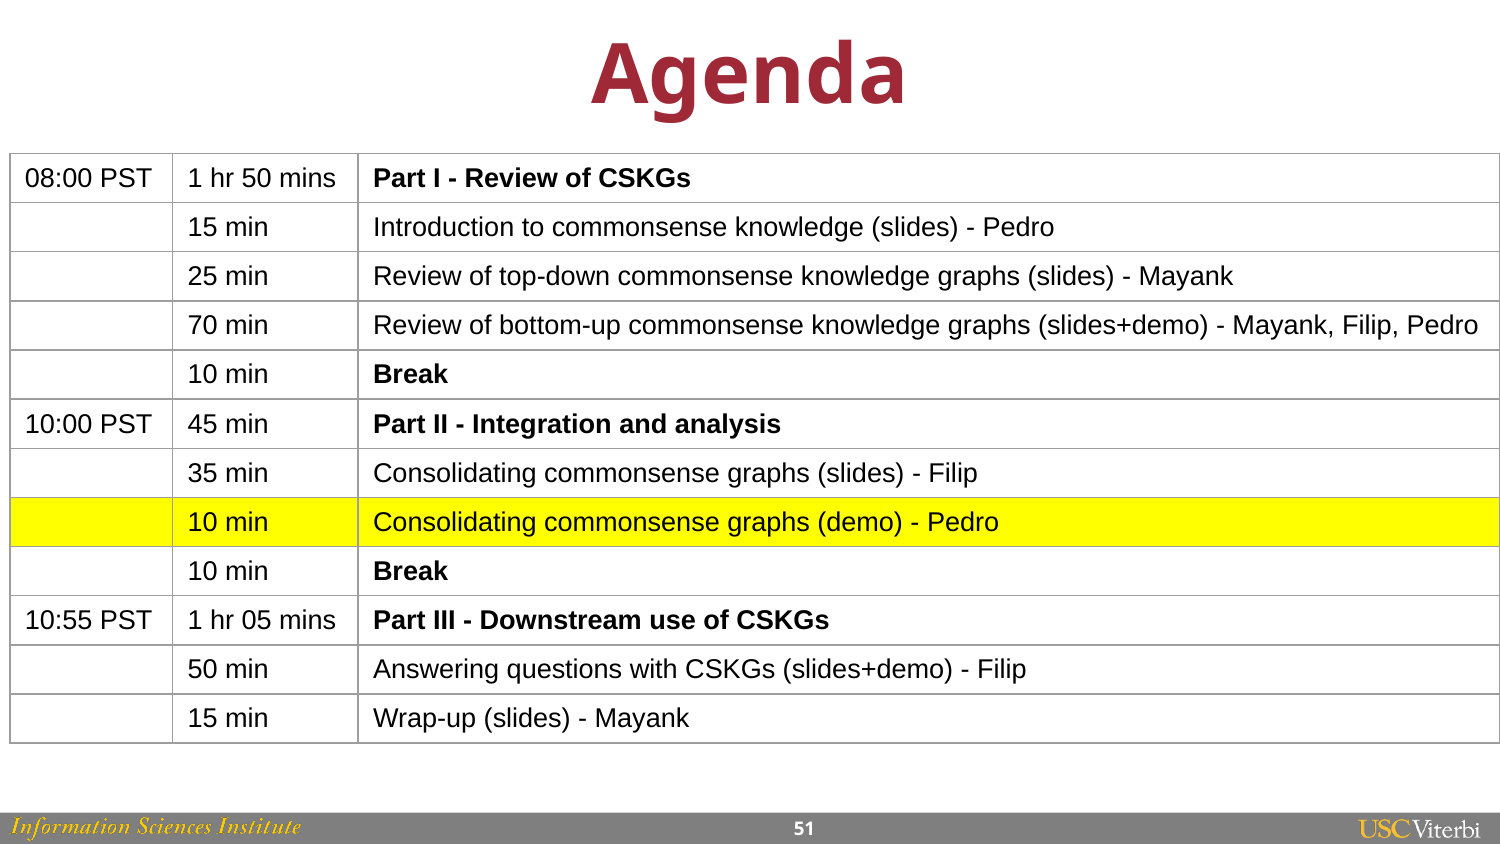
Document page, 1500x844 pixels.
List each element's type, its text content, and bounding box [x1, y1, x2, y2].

table_cell [11, 351, 172, 398]
table_cell 25 min [173, 252, 357, 300]
table_cell Consolidating commonsense graphs (demo) - Pedro [359, 498, 1499, 546]
table_cell Wrap-up (slides) - Mayank [359, 695, 1499, 742]
table_cell [11, 498, 172, 546]
table_cell [11, 203, 172, 251]
slide_number ‹#› [763, 806, 831, 844]
table_cell [11, 547, 172, 595]
table_cell Consolidating commonsense graphs (slides) - Filip [359, 449, 1499, 497]
table_cell [11, 449, 172, 497]
table_cell 45 min [173, 400, 357, 448]
table_cell Review of top-down commonsense knowledge graphs (slides) - Mayank [359, 252, 1499, 300]
title Agenda [0, 0, 1500, 141]
table_cell 70 min [173, 302, 357, 349]
table_header 08:00 PST [11, 154, 172, 202]
table_cell 15 min [173, 695, 357, 742]
table_cell [11, 252, 172, 300]
table_cell Part II - Integration and analysis [359, 400, 1499, 448]
table_cell Break [359, 547, 1499, 595]
picture [1358, 819, 1495, 839]
table_cell 50 min [173, 646, 357, 693]
table_cell [11, 302, 172, 349]
table_cell Answering questions with CSKGs (slides+demo) - Filip [359, 646, 1499, 693]
table_header Part I - Review of CSKGs [359, 154, 1499, 202]
table_cell 10 min [173, 351, 357, 398]
table_cell 10:00 PST [11, 400, 172, 448]
table_cell Part III - Downstream use of CSKGs [359, 596, 1499, 644]
table_cell 1 hr 05 mins [173, 596, 357, 644]
table_header 1 hr 50 mins [173, 154, 357, 202]
table_cell 10 min [173, 547, 357, 595]
table_cell 15 min [173, 203, 357, 251]
picture [9, 817, 301, 841]
table_cell 35 min [173, 449, 357, 497]
table_cell 10 min [173, 498, 357, 546]
table_cell Introduction to commonsense knowledge (slides) - Pedro [359, 203, 1499, 251]
table_cell 10:55 PST [11, 596, 172, 644]
table_cell Break [359, 351, 1499, 398]
table_cell [11, 646, 172, 693]
table_cell [11, 695, 172, 742]
table_cell Review of bottom-up commonsense knowledge graphs (slides+demo) - Mayank, Filip, Pedro [359, 302, 1499, 349]
